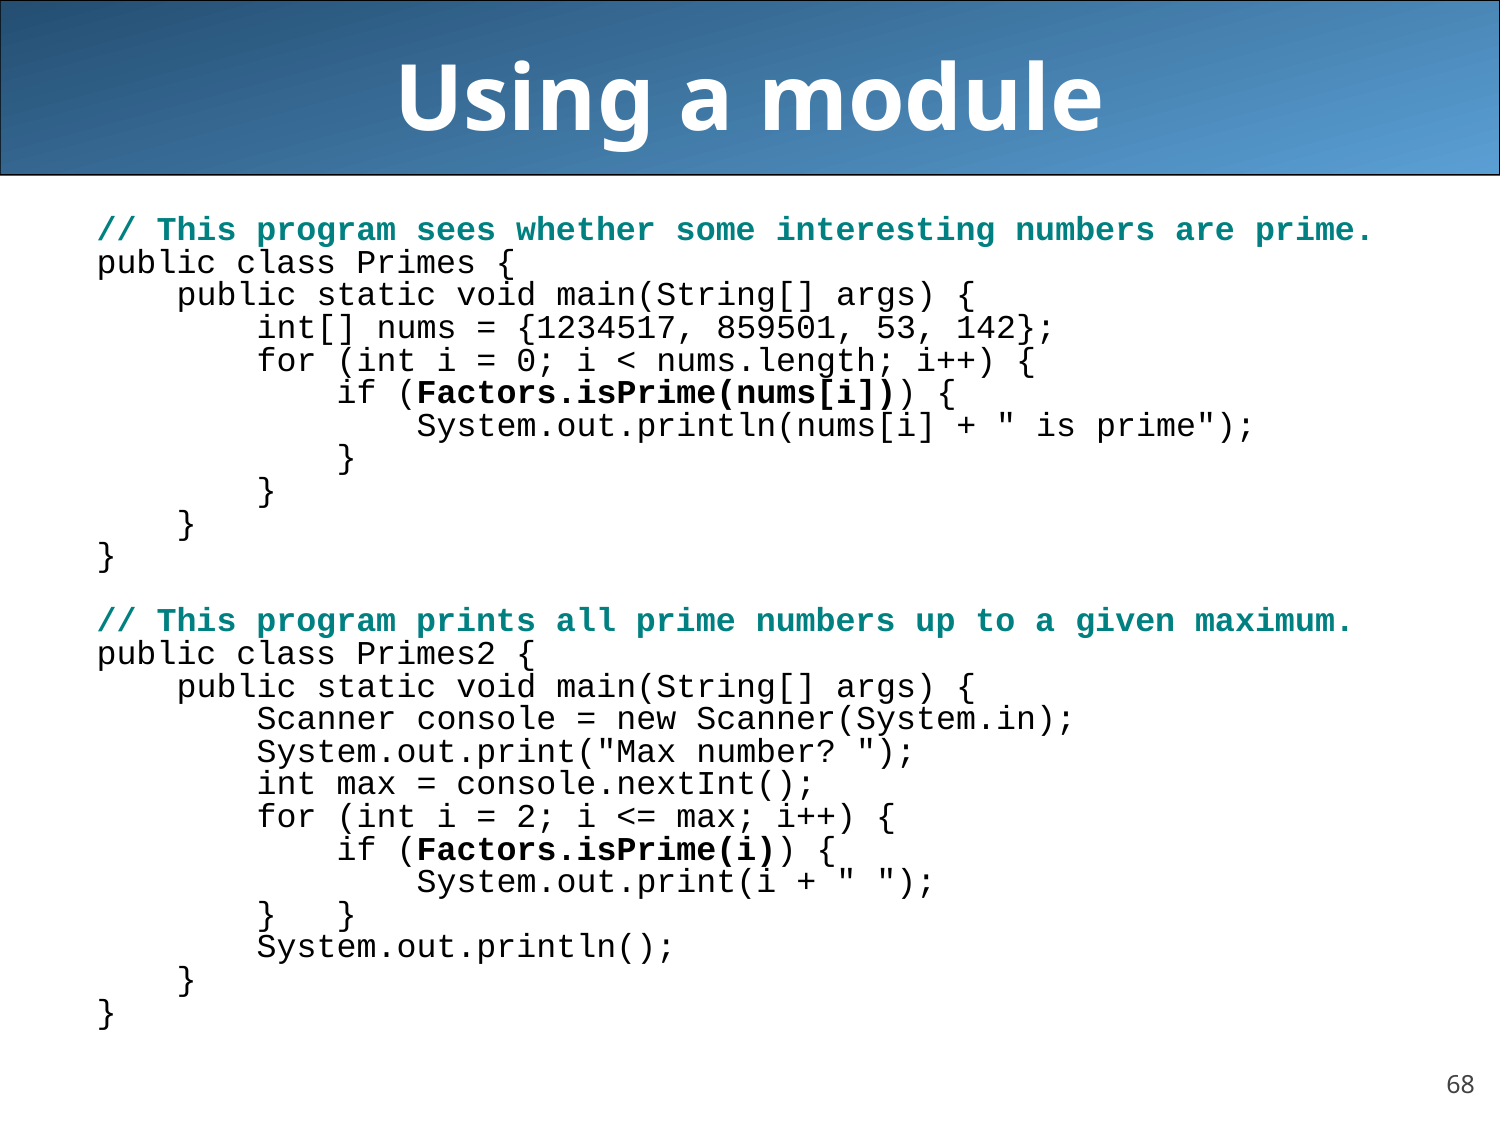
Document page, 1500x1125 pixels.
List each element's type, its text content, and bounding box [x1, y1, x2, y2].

list // This program sees whether some interesting numbers are prime. public class Primes { public static void main(String[] args) { int[] nums = {1234517, 859501, 53, 142}; for (int i = 0; i < nums.length; i++) { if (Factors.isPrime(nums[i])) { System.out.println(nums[i] + " is prime"); } } } } // This program prints all prime numbers up to a given maximum. public class Primes2 { public static void main(String[] args) { Scanner console = new Scanner(System.in); System.out.print("Max number? "); int max = console.nextInt(); for (int i = 2; i <= max; i++) { if (Factors.isPrime(i)) { System.out.print(i + " "); } } System.out.println(); } } [24, 212, 1500, 1063]
title Using a module [75, 0, 1425, 188]
